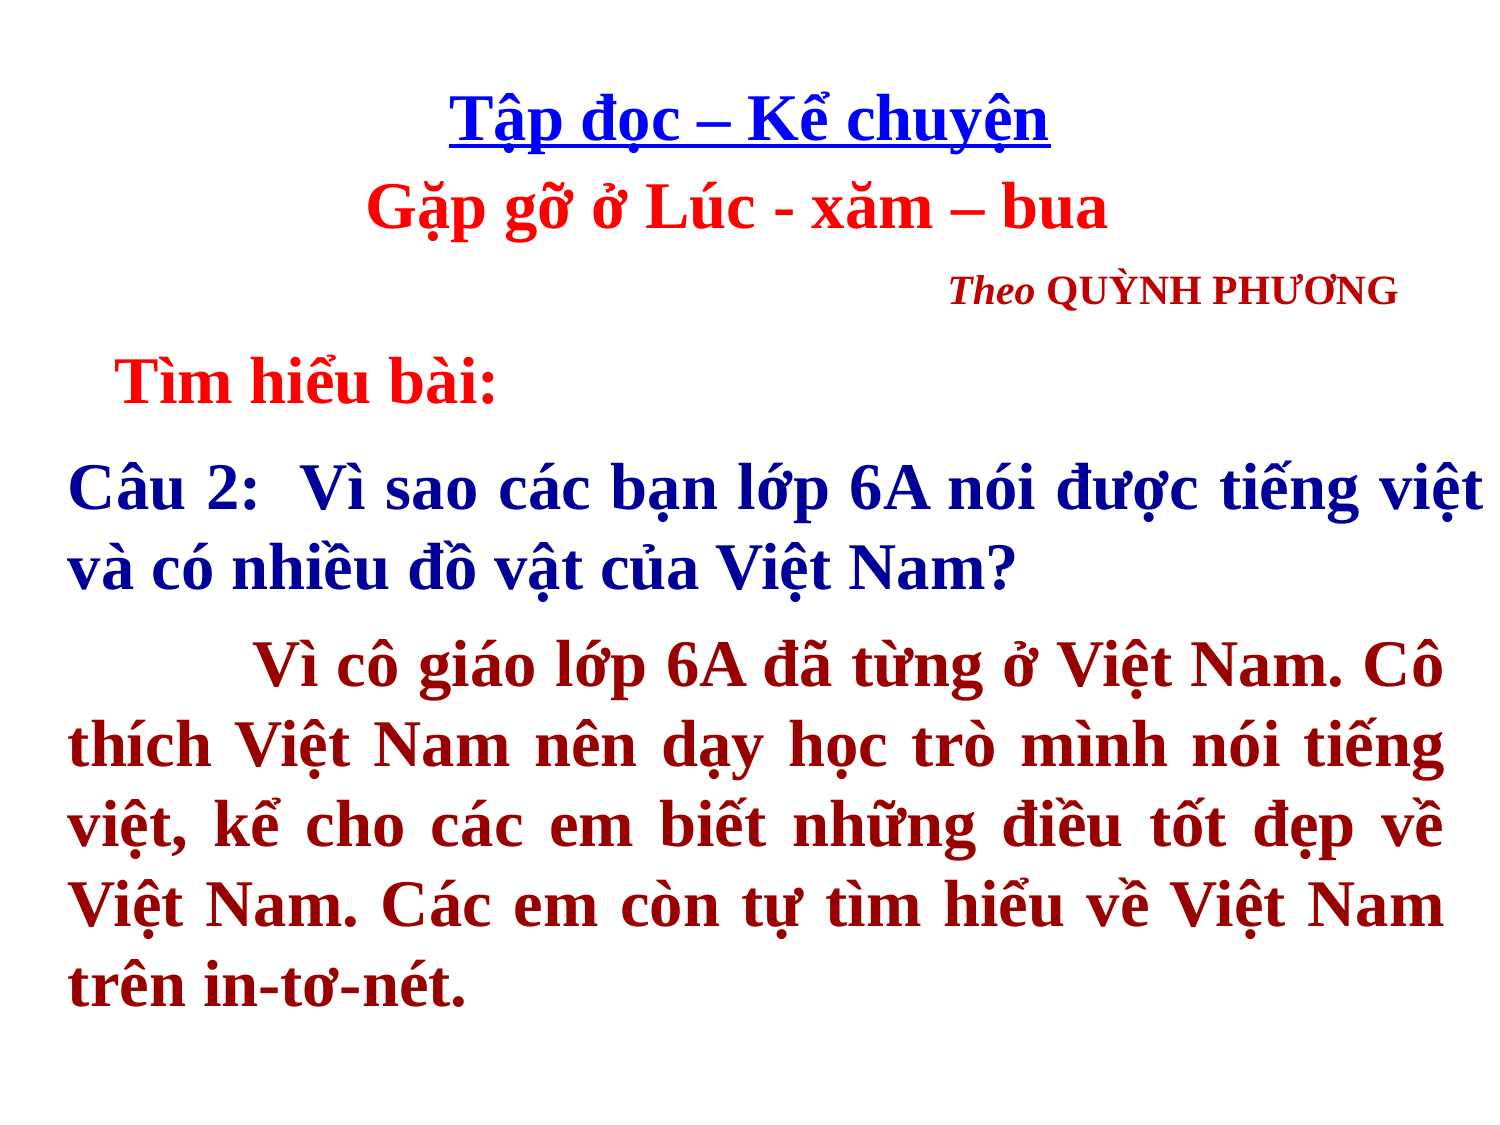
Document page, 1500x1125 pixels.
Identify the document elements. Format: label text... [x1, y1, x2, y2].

text_box Câu 2: Vì sao các bạn lớp 6A nói được tiếng việt và có nhiều đồ vật của Việt Nam? [51, 434, 1500, 612]
text_box Tập đọc – Kể chuyện [0, 66, 1500, 161]
text_box Tìm hiểu bài: [99, 328, 975, 424]
text_box Vì cô giáo lớp 6A đã từng ở Việt Nam. Cô thích Việt Nam nên dạy học trò mình nói tiếng việt, kể cho các em biết những điều tốt đẹp về Việt Nam. Các em còn tự tìm hiểu về Việt Nam trên in-tơ-nét. [53, 612, 1462, 1028]
text_box Gặp gỡ ở Lúc - xăm – bua Theo QUỲNH PHƯƠNG [0, 154, 1488, 321]
